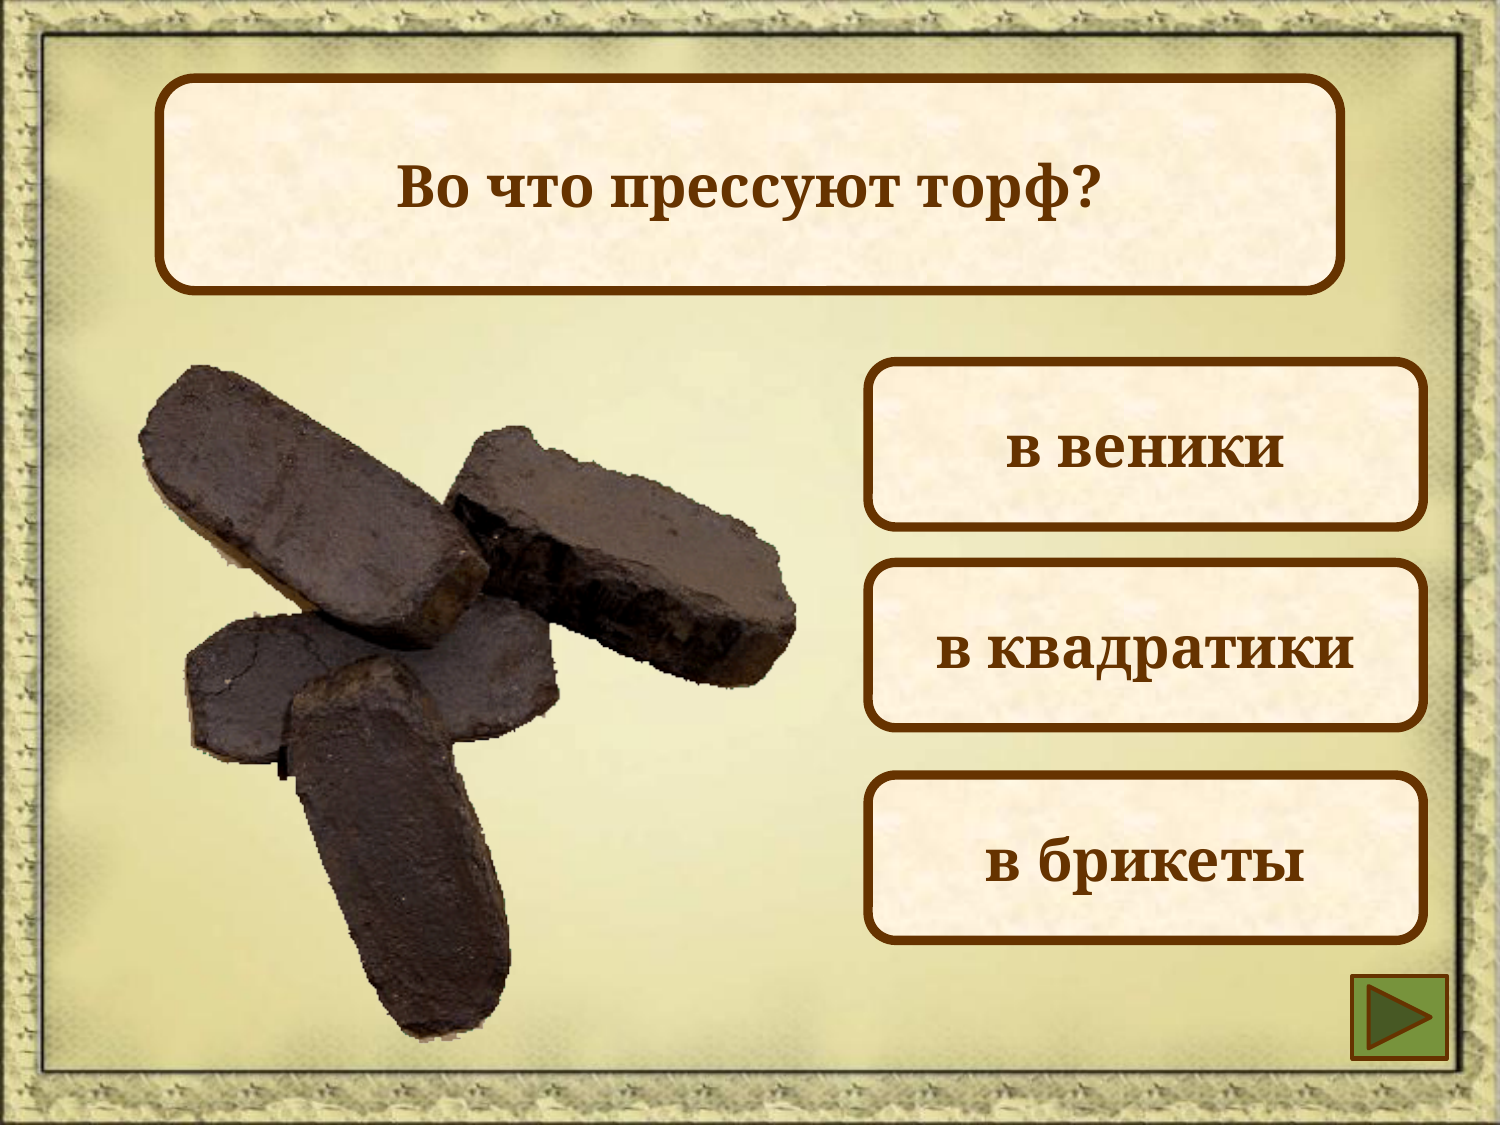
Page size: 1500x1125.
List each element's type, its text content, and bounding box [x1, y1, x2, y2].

picture [0, 0, 1500, 1125]
text_box в квадратики [865, 560, 1426, 730]
text_box в веники [865, 359, 1426, 530]
text_box Во что прессуют торф? [157, 76, 1343, 293]
text_box [1350, 974, 1449, 1061]
text_box в брикеты [865, 772, 1426, 943]
